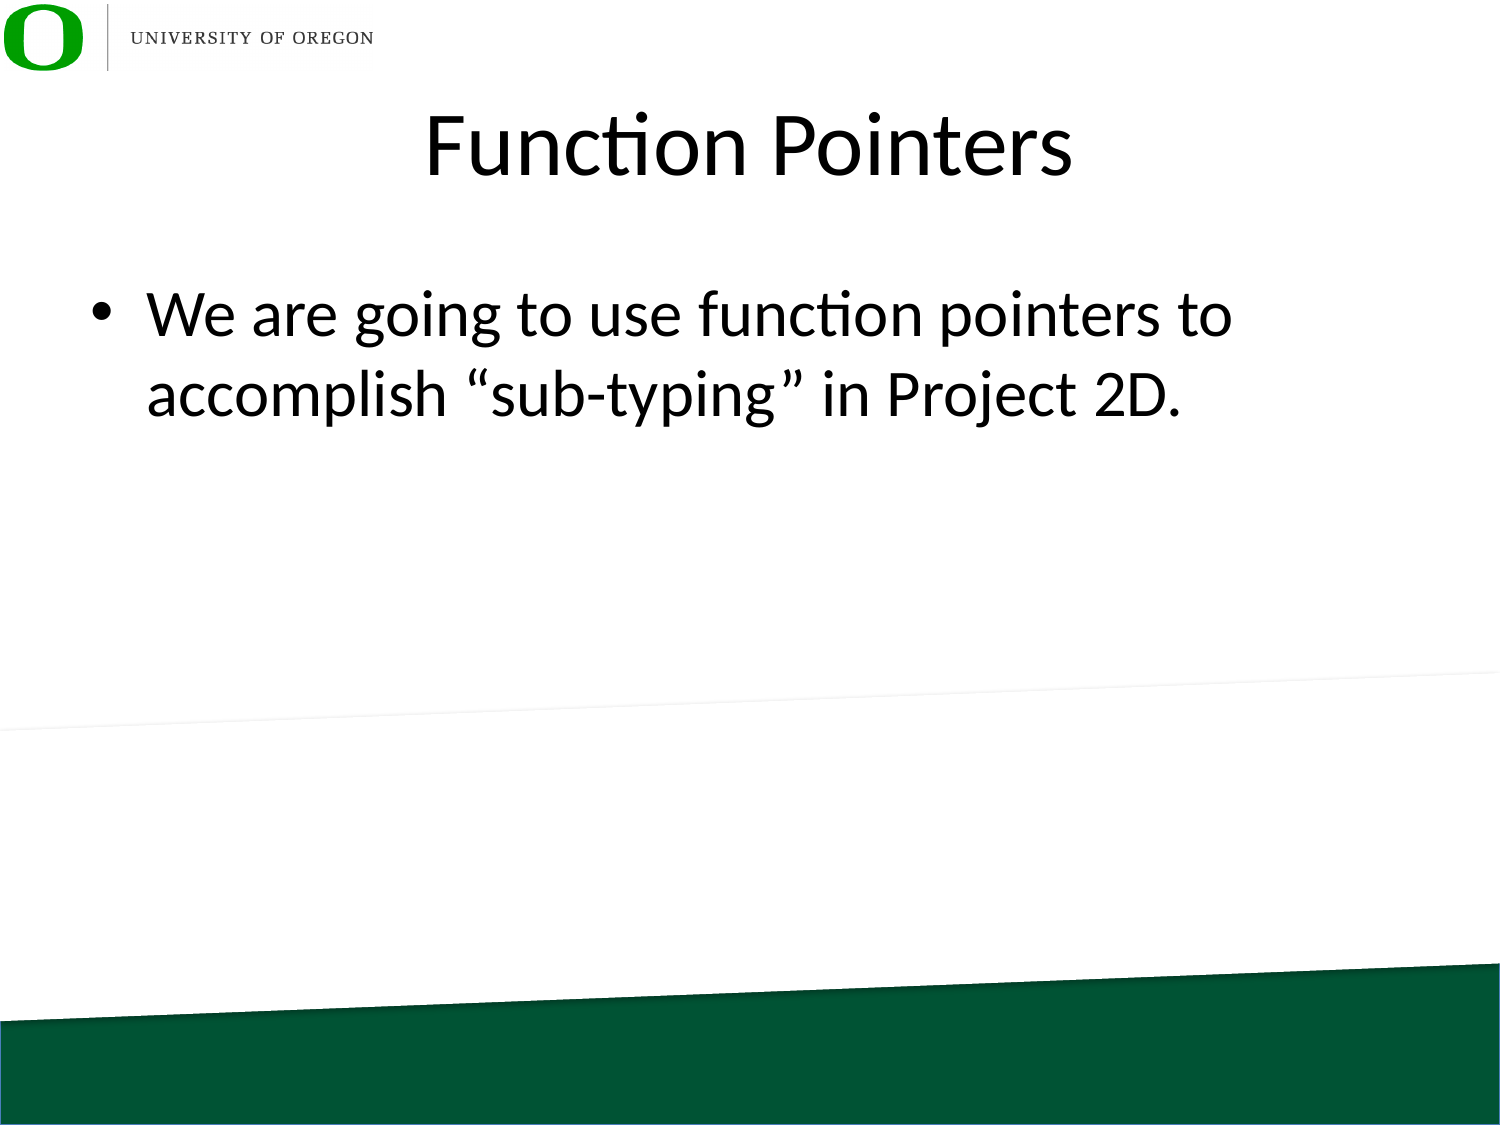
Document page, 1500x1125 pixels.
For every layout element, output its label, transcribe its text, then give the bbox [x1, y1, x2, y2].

picture [4, 4, 373, 71]
title Function Pointers [75, 45, 1425, 233]
list We are going to use function pointers to accomplish “sub-typing” in Project 2D. [75, 262, 1425, 1005]
